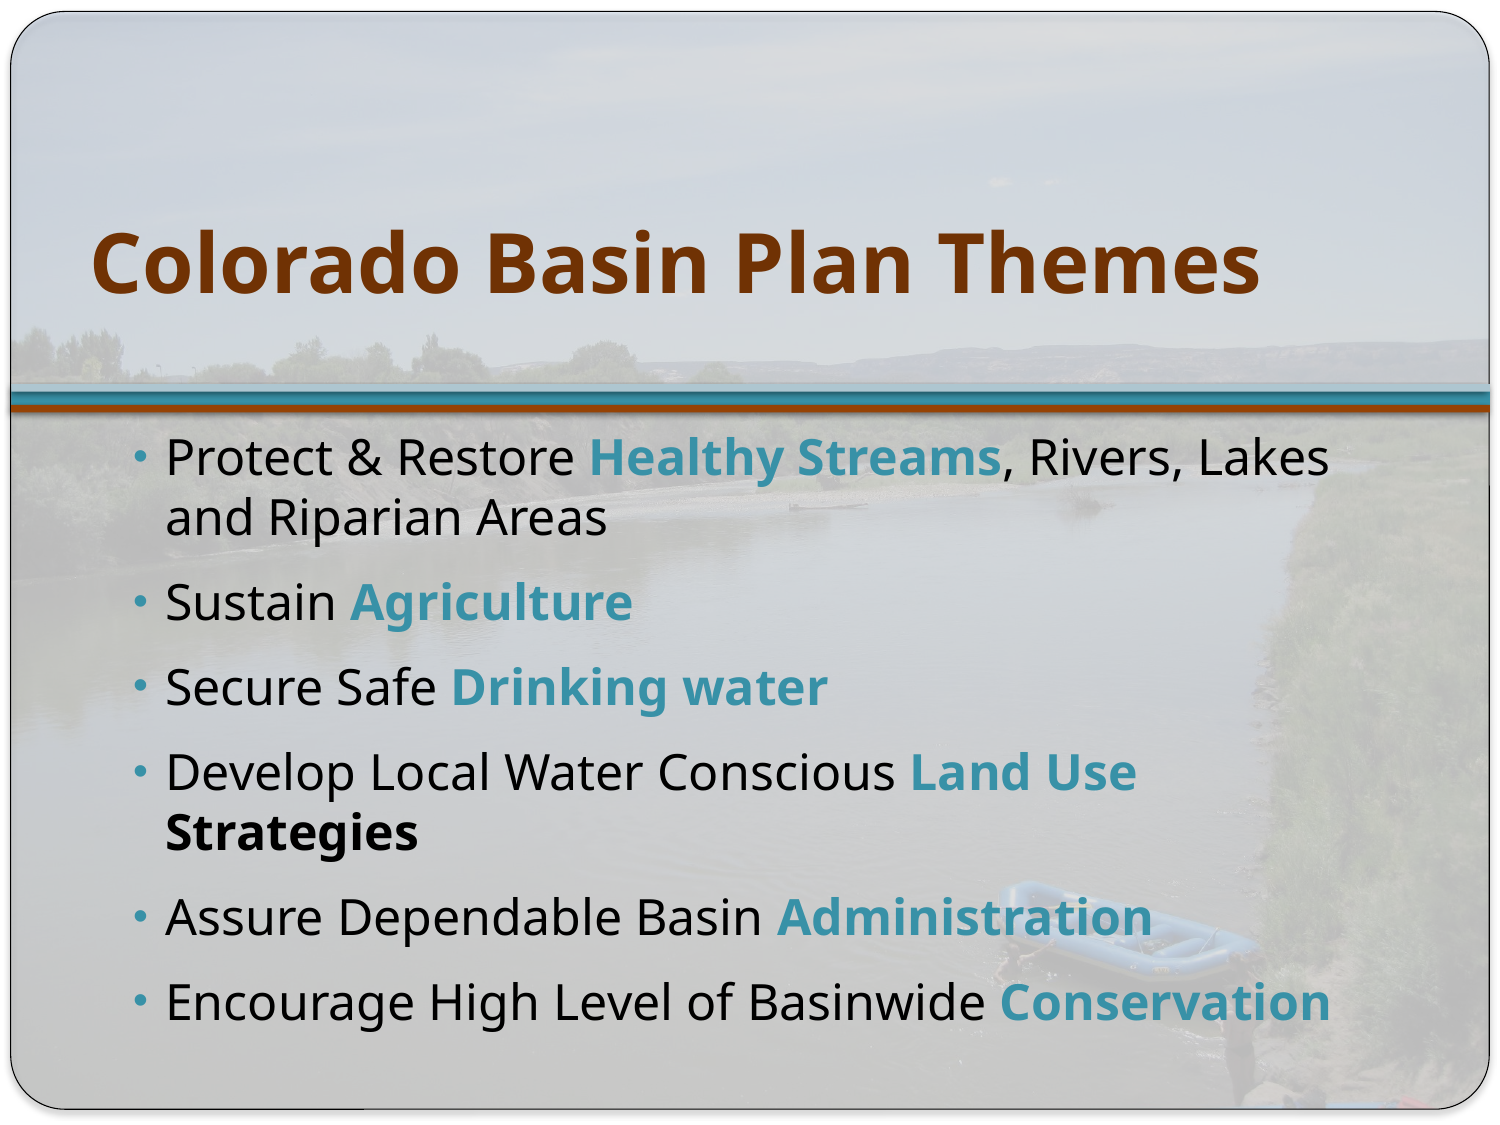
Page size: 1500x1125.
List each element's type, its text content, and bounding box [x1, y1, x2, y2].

title Colorado Basin Plan Themes [75, 156, 1394, 325]
list Protect & Restore Healthy Streams, Rivers, Lakes and Riparian Areas Sustain Agriculture Secure Safe Drinking water Develop Local Water Conscious Land Use Strategies Assure Dependable Basin Administration Encourage High Level of Basinwide Conservation [118, 417, 1394, 638]
